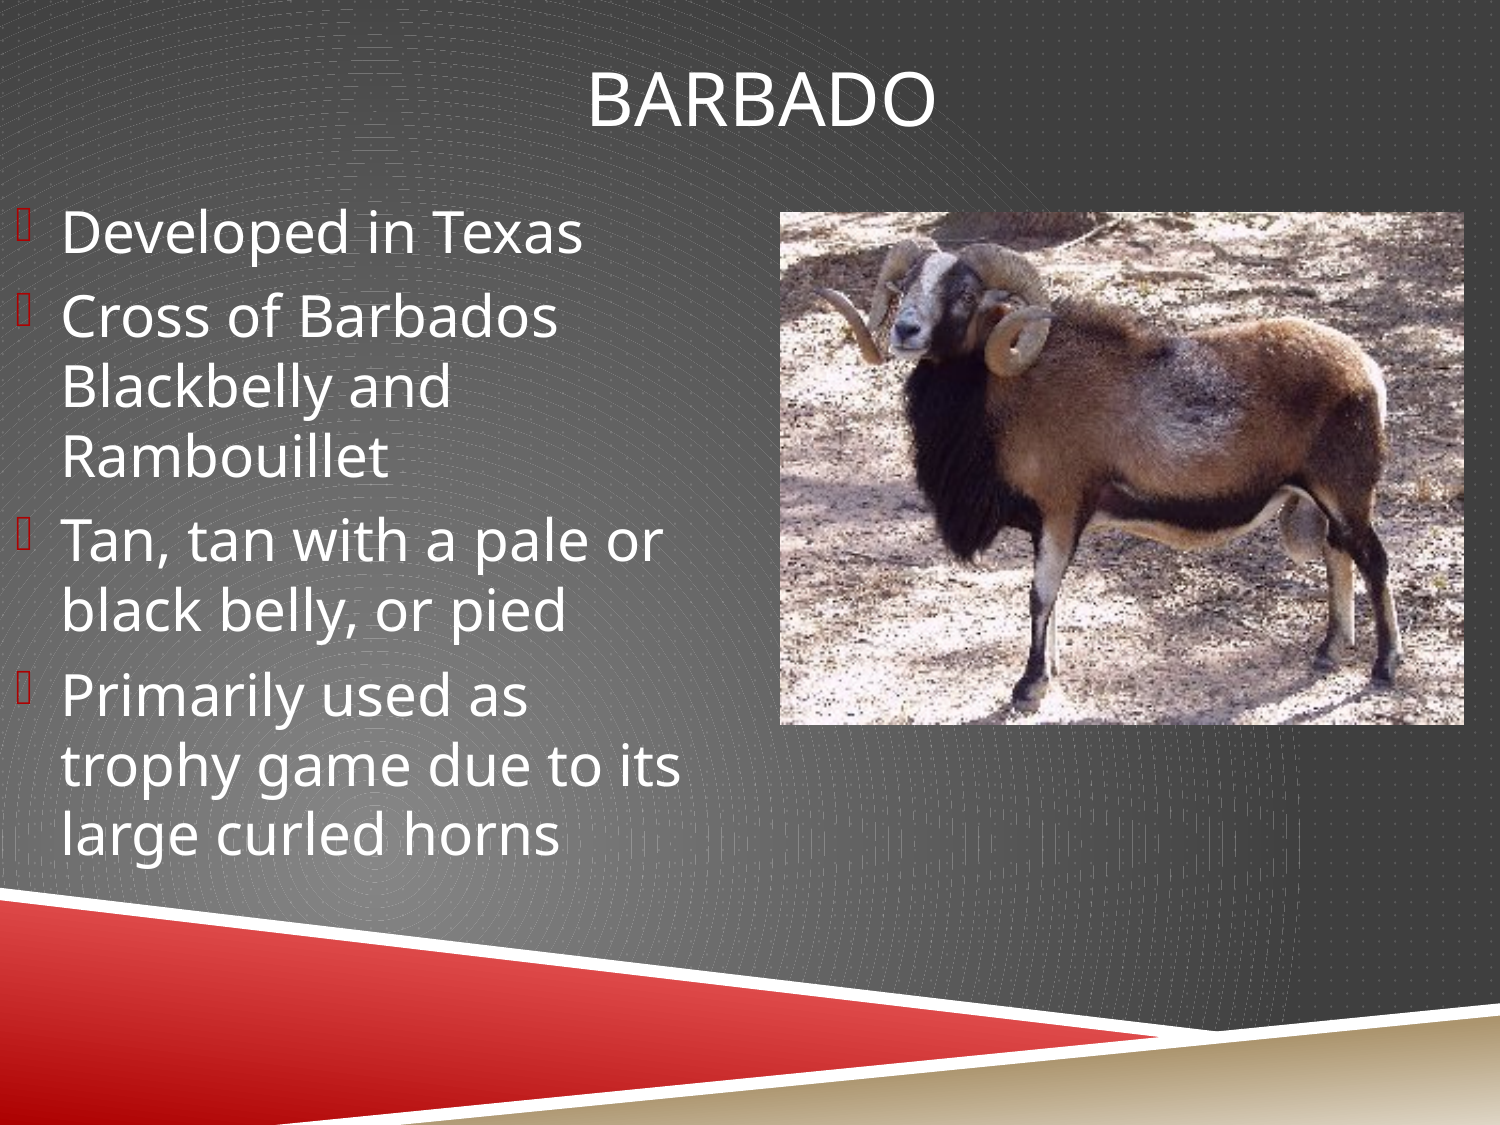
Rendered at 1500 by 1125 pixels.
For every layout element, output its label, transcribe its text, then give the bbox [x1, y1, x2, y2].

title Barbado [125, 2, 1400, 190]
picture [780, 212, 1464, 726]
list Developed in Texas Cross of Barbados Blackbelly and Rambouillet Tan, tan with a pale or black belly, or pied Primarily used as trophy game due to its large curled horns [4, 187, 700, 925]
